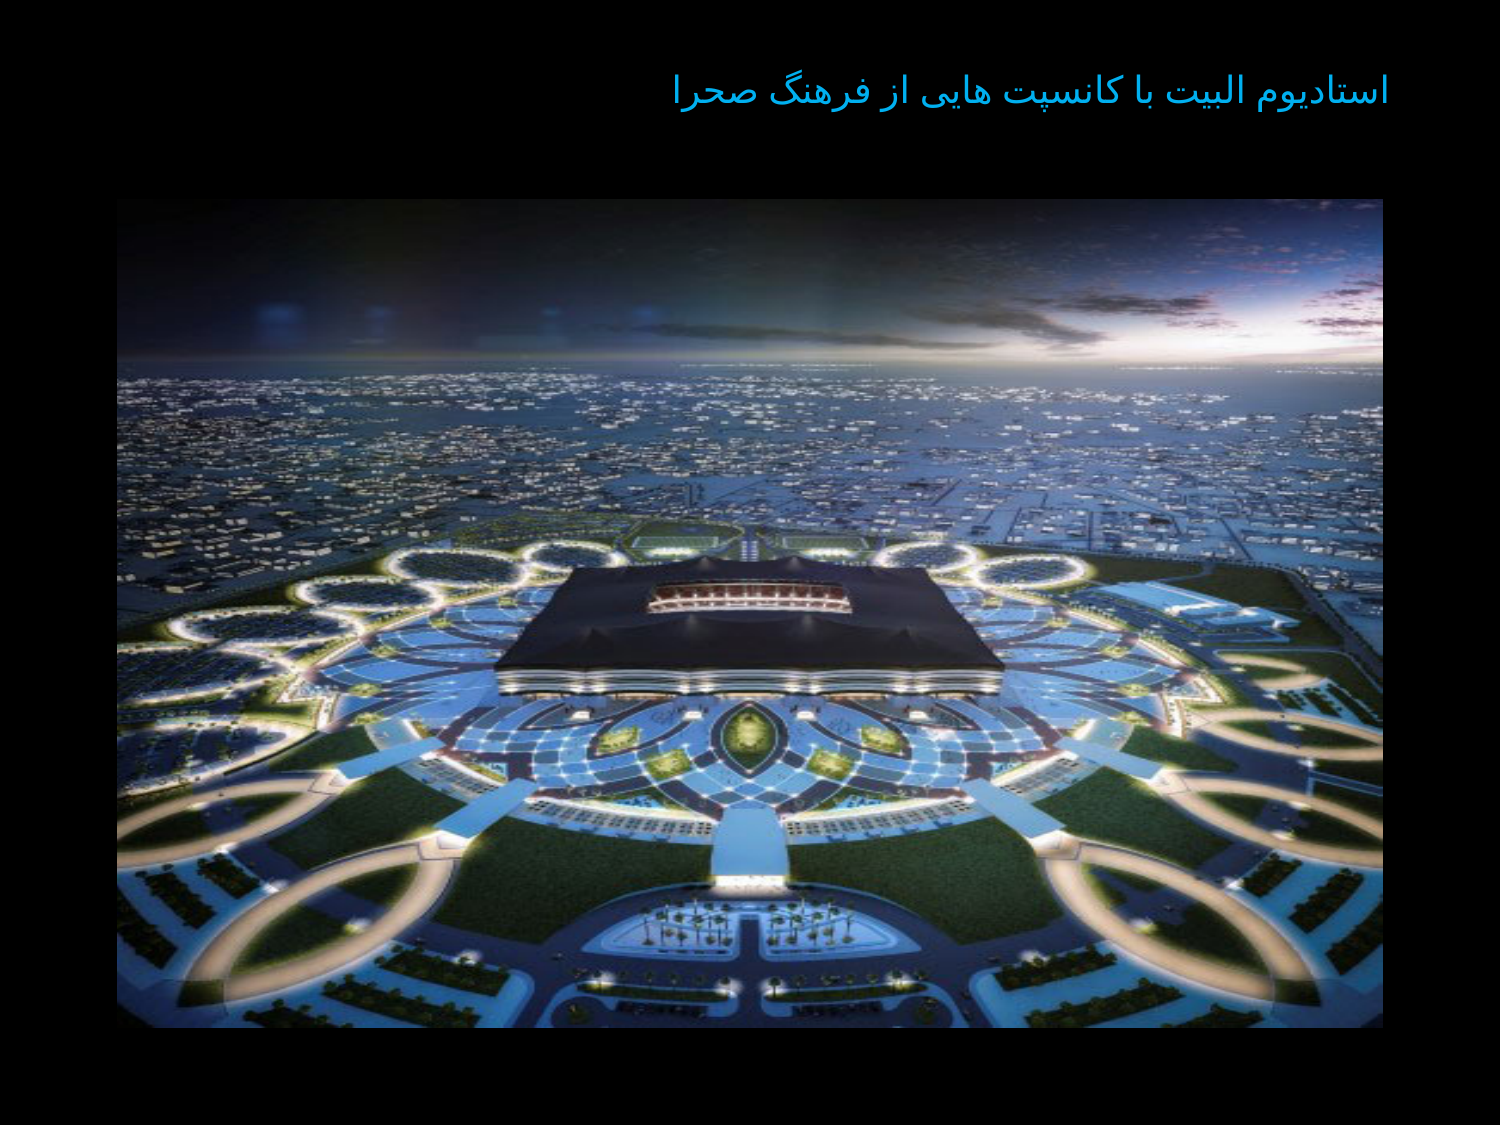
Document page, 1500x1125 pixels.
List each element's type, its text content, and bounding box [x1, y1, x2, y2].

text_box استادیوم البیت با کانسپت هایی از فرهنگ صحرا [656, 58, 1407, 119]
picture [117, 199, 1383, 1028]
